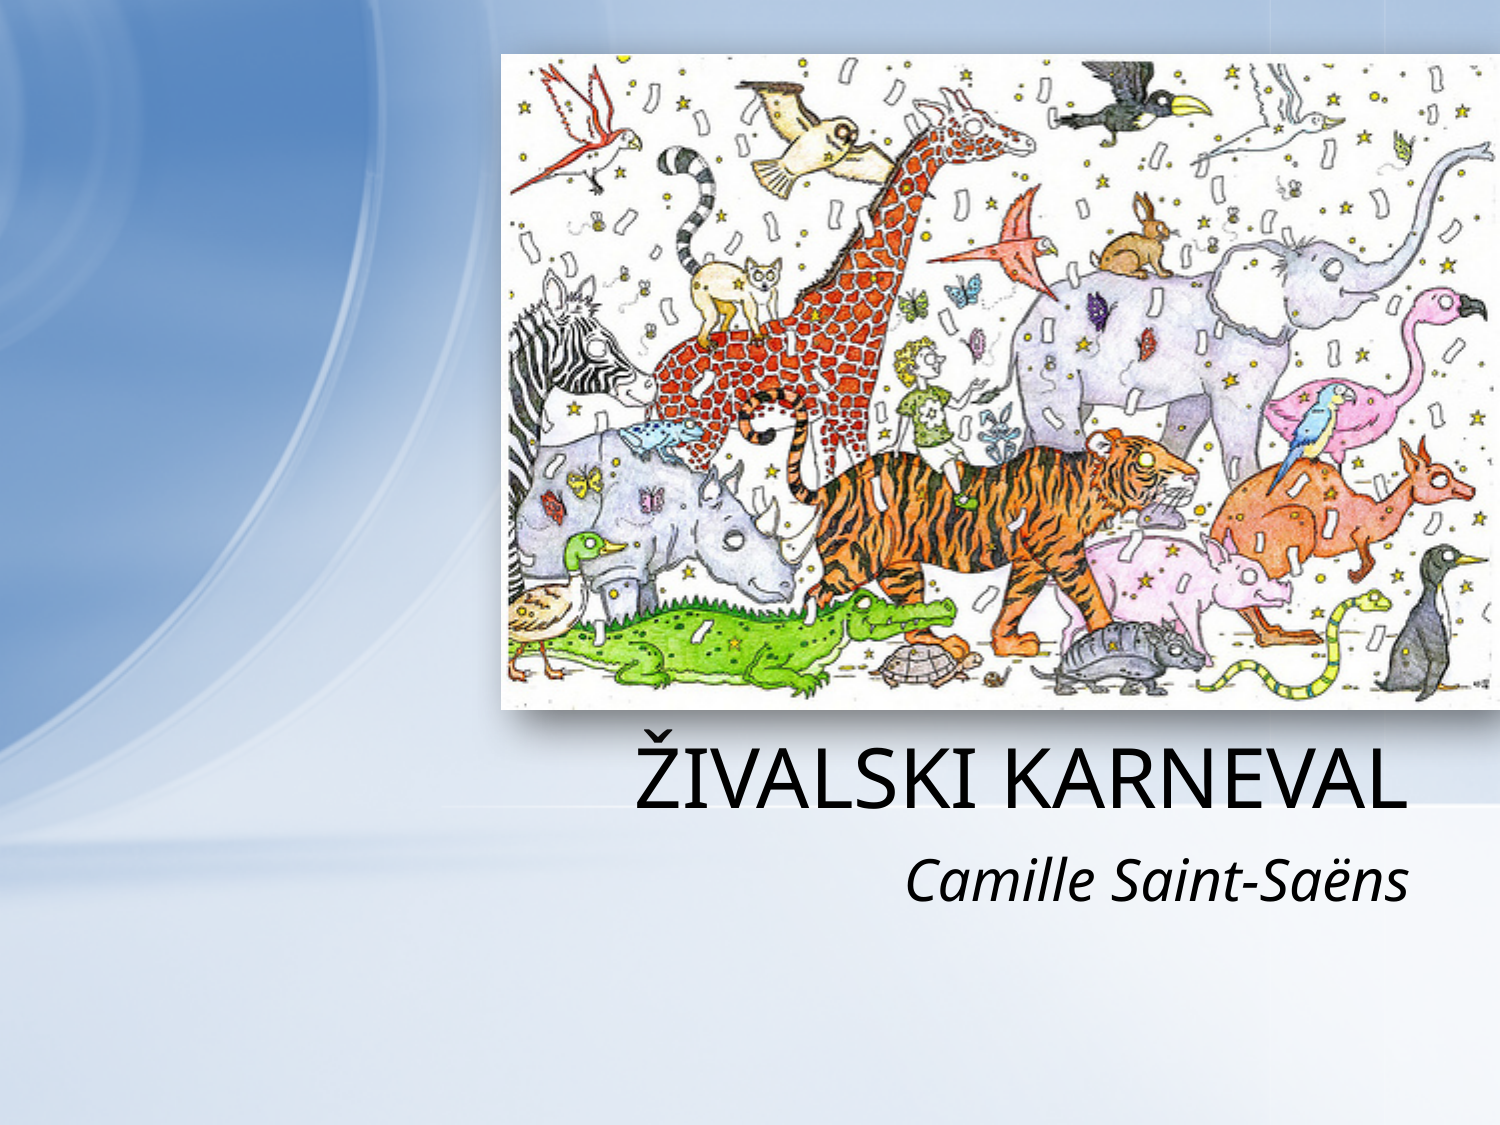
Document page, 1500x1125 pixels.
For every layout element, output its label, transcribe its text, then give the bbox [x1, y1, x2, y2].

picture [0, 0, 1500, 1125]
subtitle Camille Saint-Saëns [408, 835, 1425, 988]
title ŽIVALSKI KARNEVAL [181, 591, 1425, 833]
